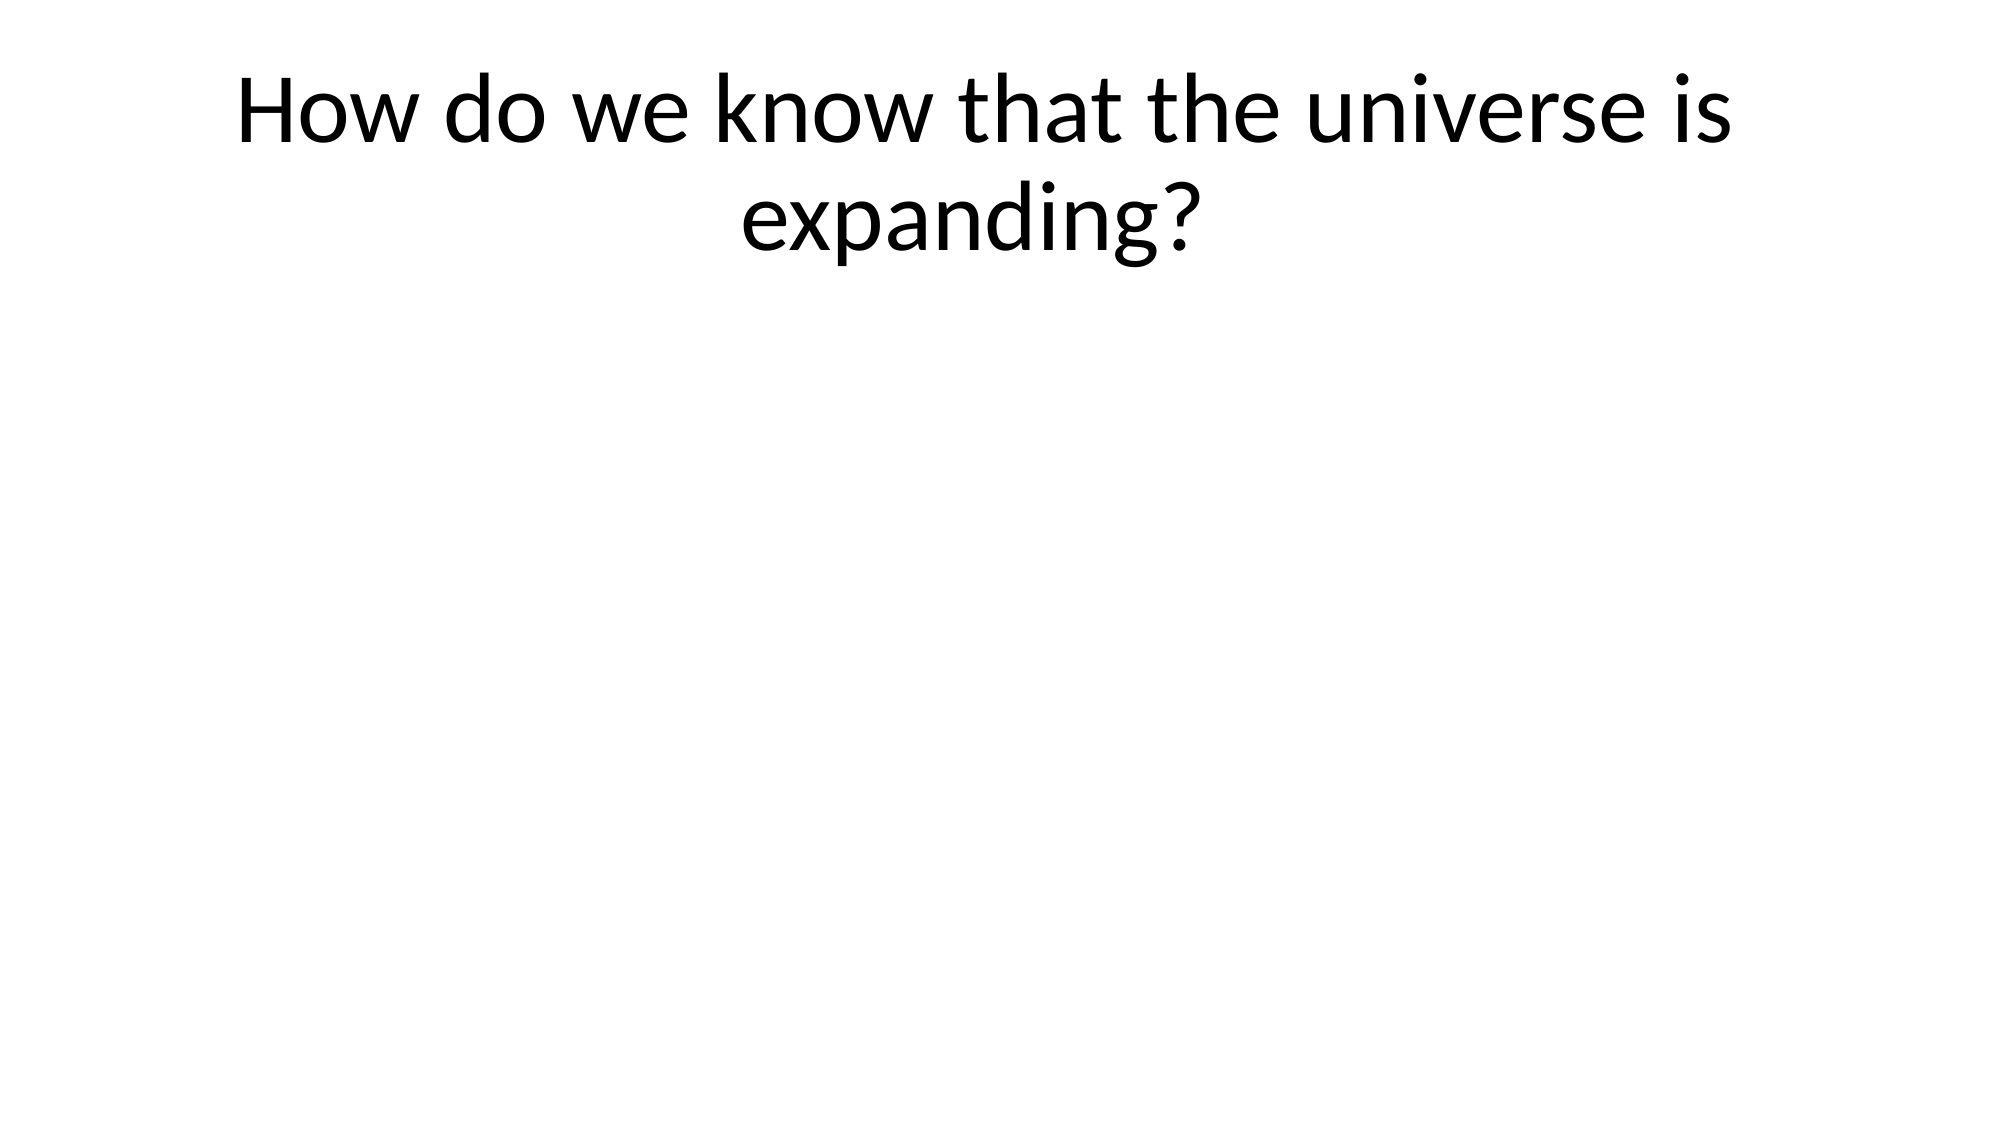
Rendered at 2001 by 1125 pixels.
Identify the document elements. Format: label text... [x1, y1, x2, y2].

text_box How do we know that the universe is expanding? [122, 48, 1848, 763]
